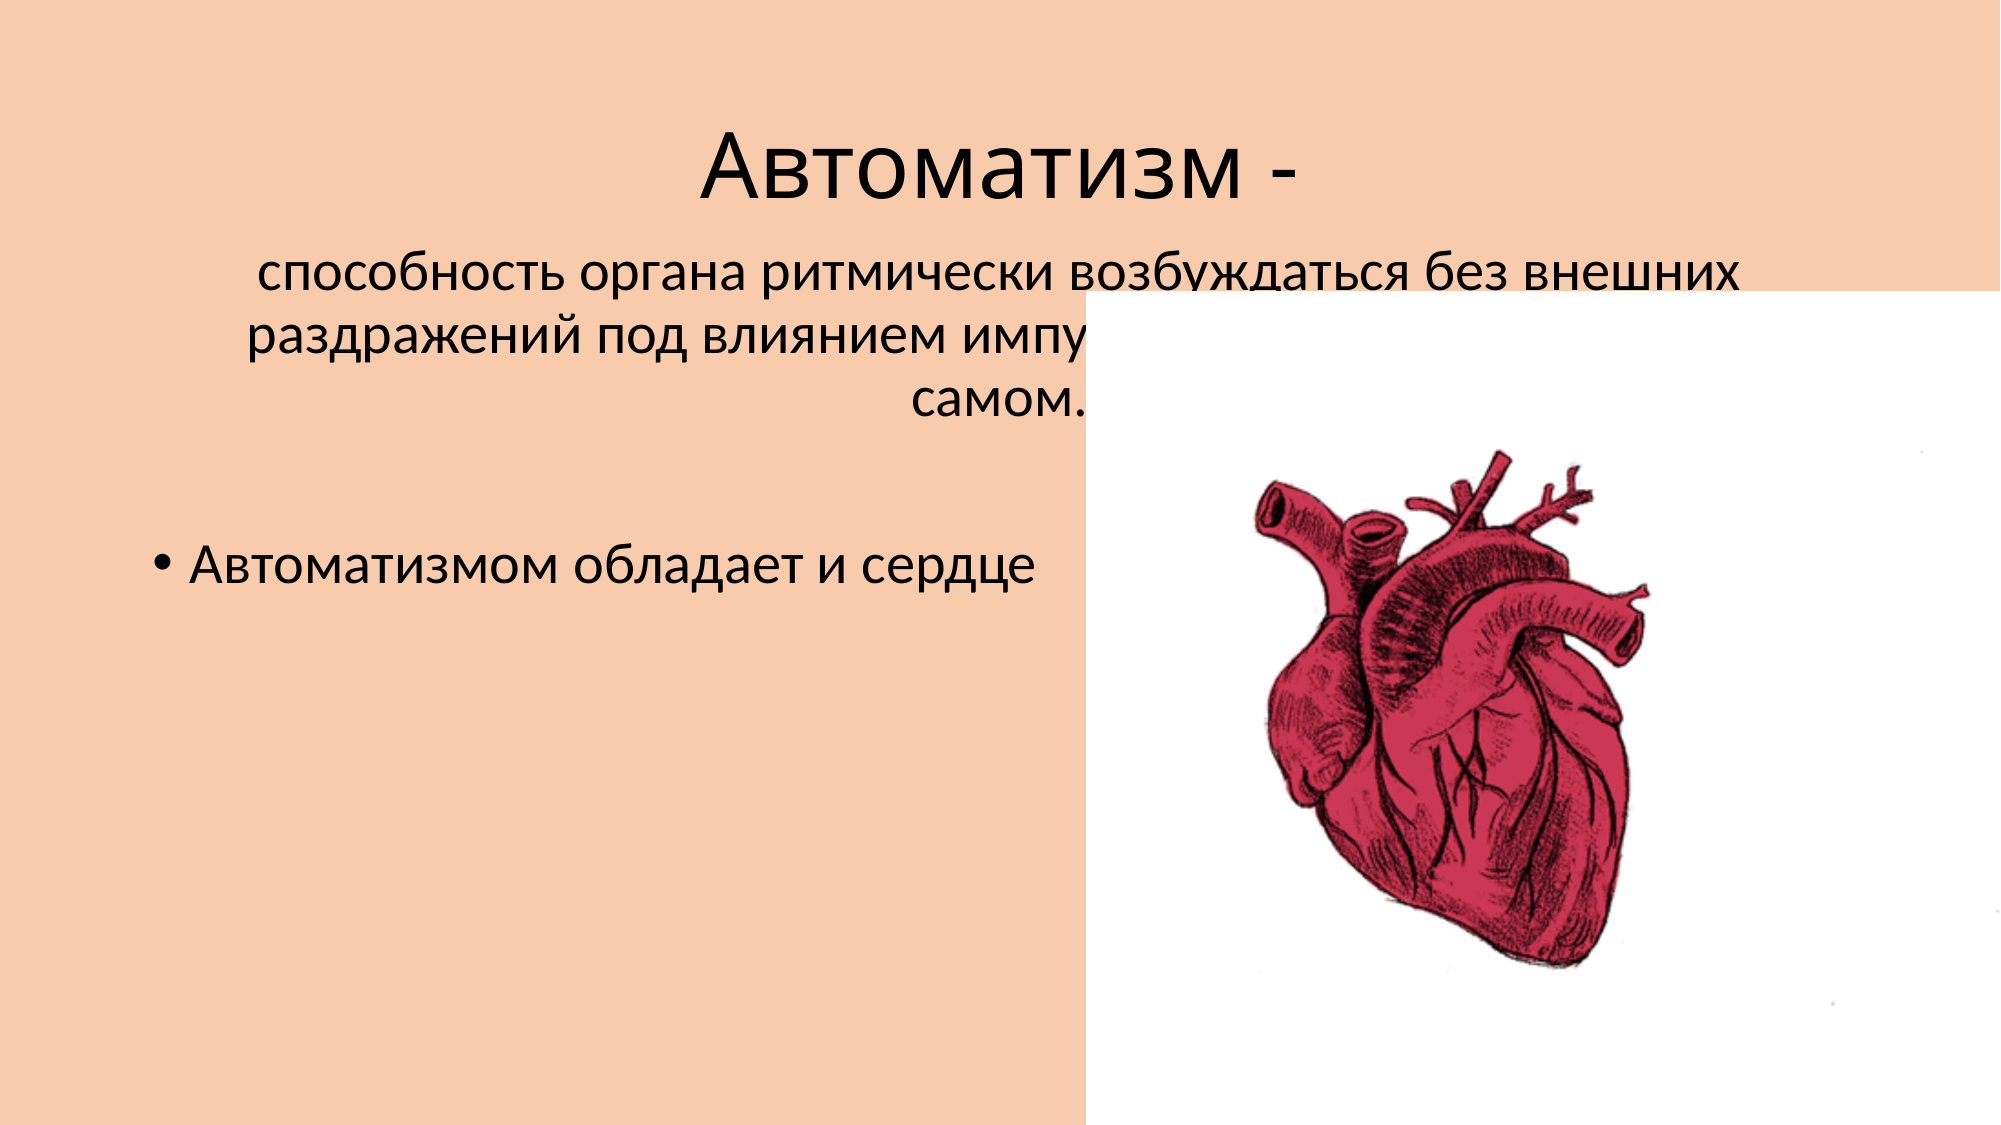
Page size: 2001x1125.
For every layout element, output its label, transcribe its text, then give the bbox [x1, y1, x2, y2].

title Автоматизм - [137, 59, 1863, 232]
picture [1086, 291, 2000, 1125]
list способность органа ритмически возбуждаться без внешних раздражений под влиянием импульсов, возникающих в нем самом. Автоматизмом обладает и сердце [137, 232, 1863, 1014]
